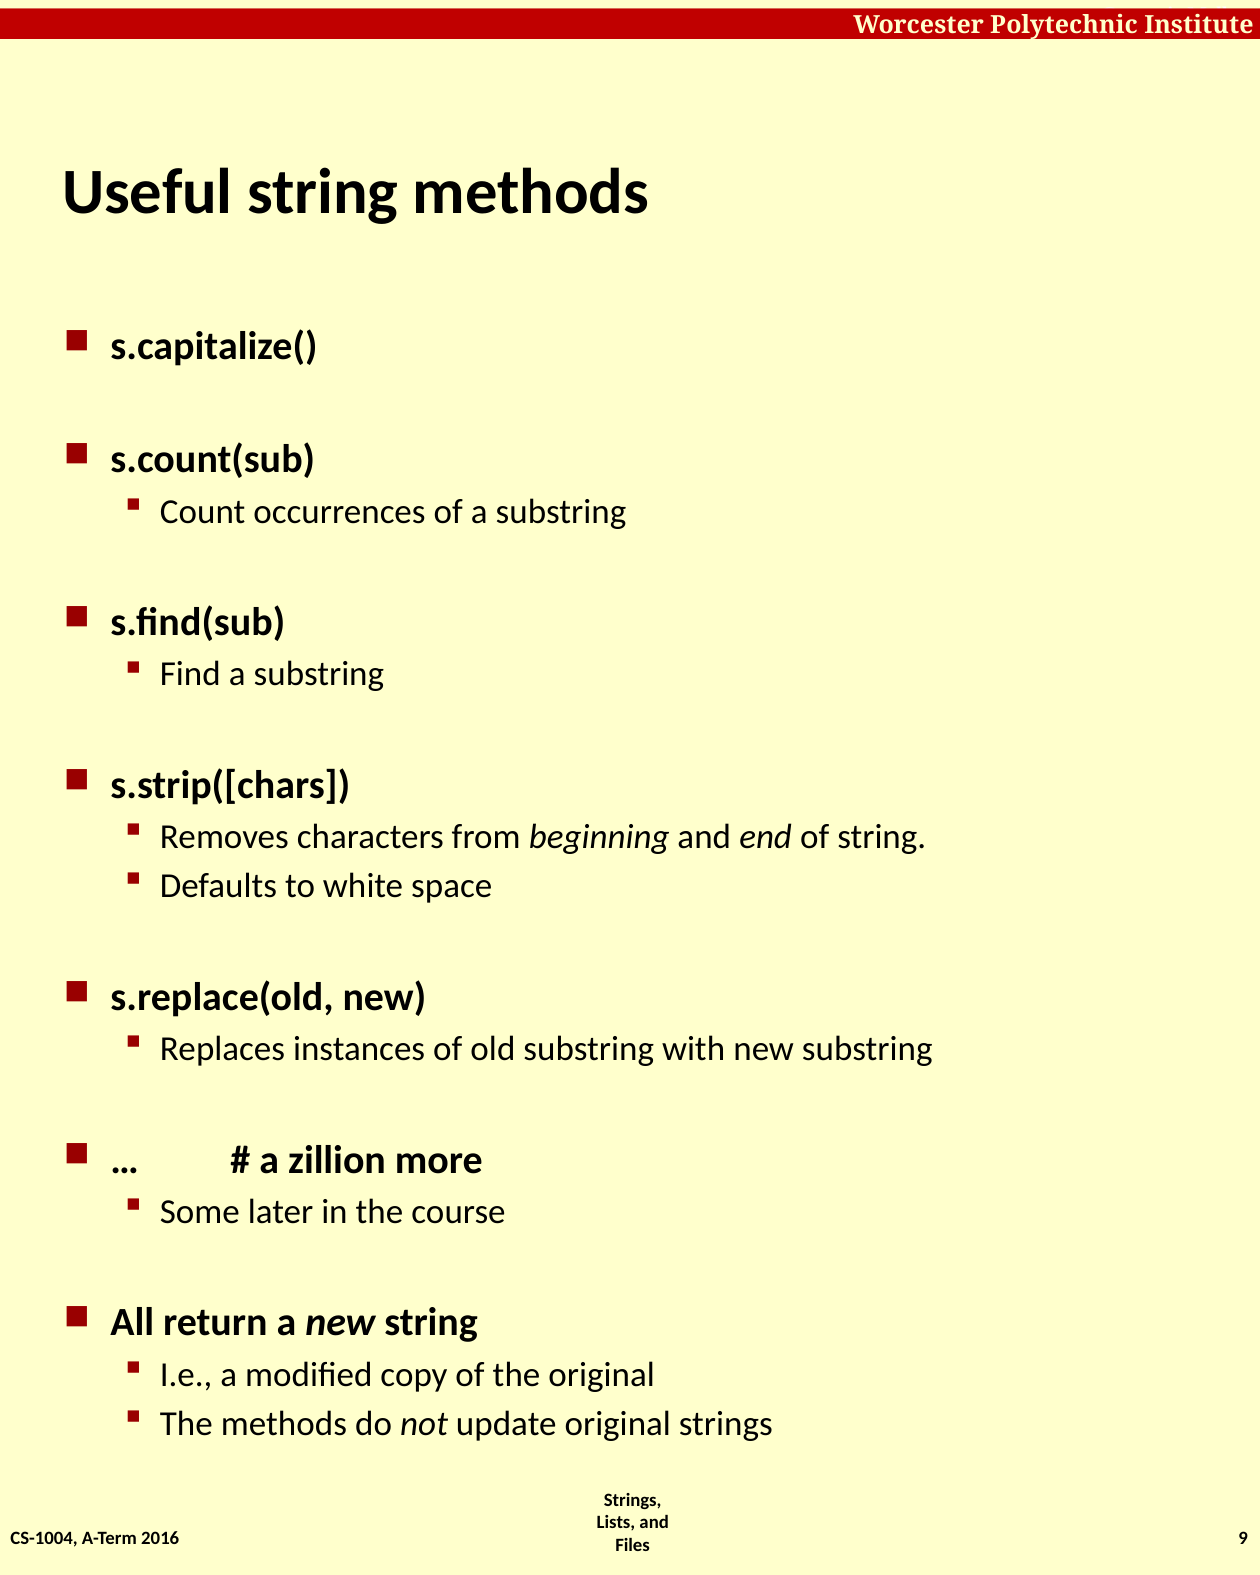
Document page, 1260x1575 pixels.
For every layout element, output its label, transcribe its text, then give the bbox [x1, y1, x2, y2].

slide_number 9 [1225, 1525, 1248, 1549]
slide_number CS-1004, A-Term 2016 [10, 1525, 184, 1549]
title Useful string methods [48, 99, 1096, 276]
footer Strings, Lists, and Files [577, 1531, 683, 1555]
list s.capitalize() s.count(sub) Count occurrences of a substring s.find(sub) Find a substring s.strip([chars]) Removes characters from beginning and end of string. Defaults to white space s.replace(old, new) Replaces instances of old substring with new substring … # a zillion more Some later in the course All return a new string I.e., a modified copy of the original The methods do not update original strings [54, 312, 1143, 1455]
